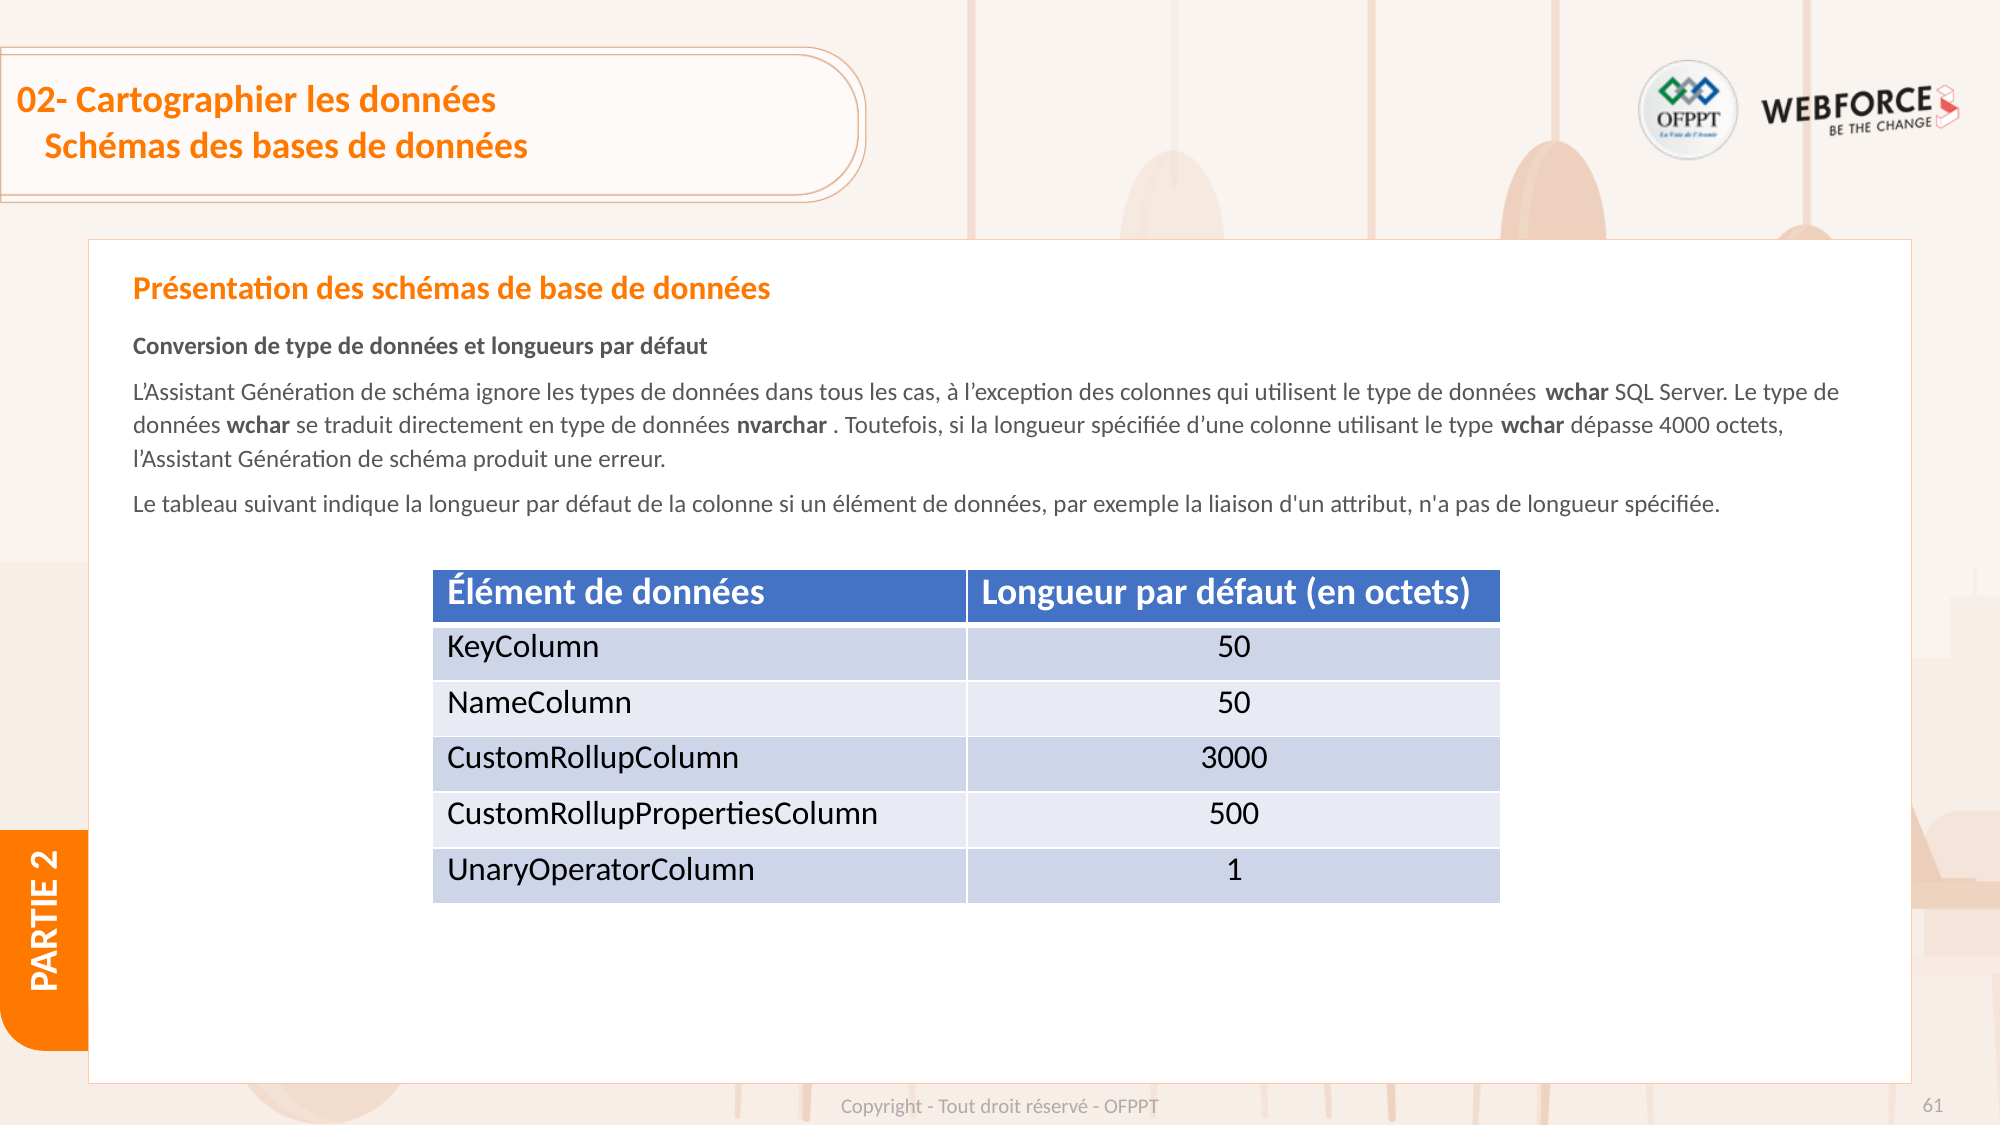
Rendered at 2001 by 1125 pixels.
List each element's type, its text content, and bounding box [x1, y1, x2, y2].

table_cell 1 [968, 849, 1500, 903]
title 02- Cartographier les données [1, 65, 881, 134]
table_cell 50 [968, 628, 1500, 680]
table_cell KeyColumn [433, 628, 966, 680]
list Conversion de type de données et longueurs par défaut L’Assistant Génération de schéma ignore les types de données dans tous les cas, à l’exception des colonnes qui utilisent le type de données wchar SQL Server. Le type de données wchar se traduit directement en type de données nvarchar . Toutefois, si la longueur spécifiée d’une colonne utilisant le type wchar dépasse 4000 octets, l’Assistant Génération de schéma produit une erreur. Le tableau suivant indique la longueur par défaut de la colonne si un élément de données, par exemple la liaison d'un attribut, n'a pas de longueur spécifiée. [118, 318, 1881, 1060]
table_cell NameColumn [433, 682, 966, 736]
list Schémas des bases de données [29, 119, 863, 192]
table_cell CustomRollupPropertiesColumn [433, 793, 966, 847]
table_cell CustomRollupColumn [433, 737, 966, 791]
table_cell 50 [968, 682, 1500, 736]
list Présentation des schémas de base de données [118, 265, 1881, 318]
picture [1634, 56, 1743, 164]
table_header Longueur par défaut (en octets) [968, 570, 1500, 622]
table_cell 500 [968, 793, 1500, 847]
table_cell 3000 [968, 737, 1500, 791]
table_cell UnaryOperatorColumn [433, 849, 966, 903]
picture [1754, 75, 1967, 145]
table_header Élément de données [433, 570, 966, 622]
